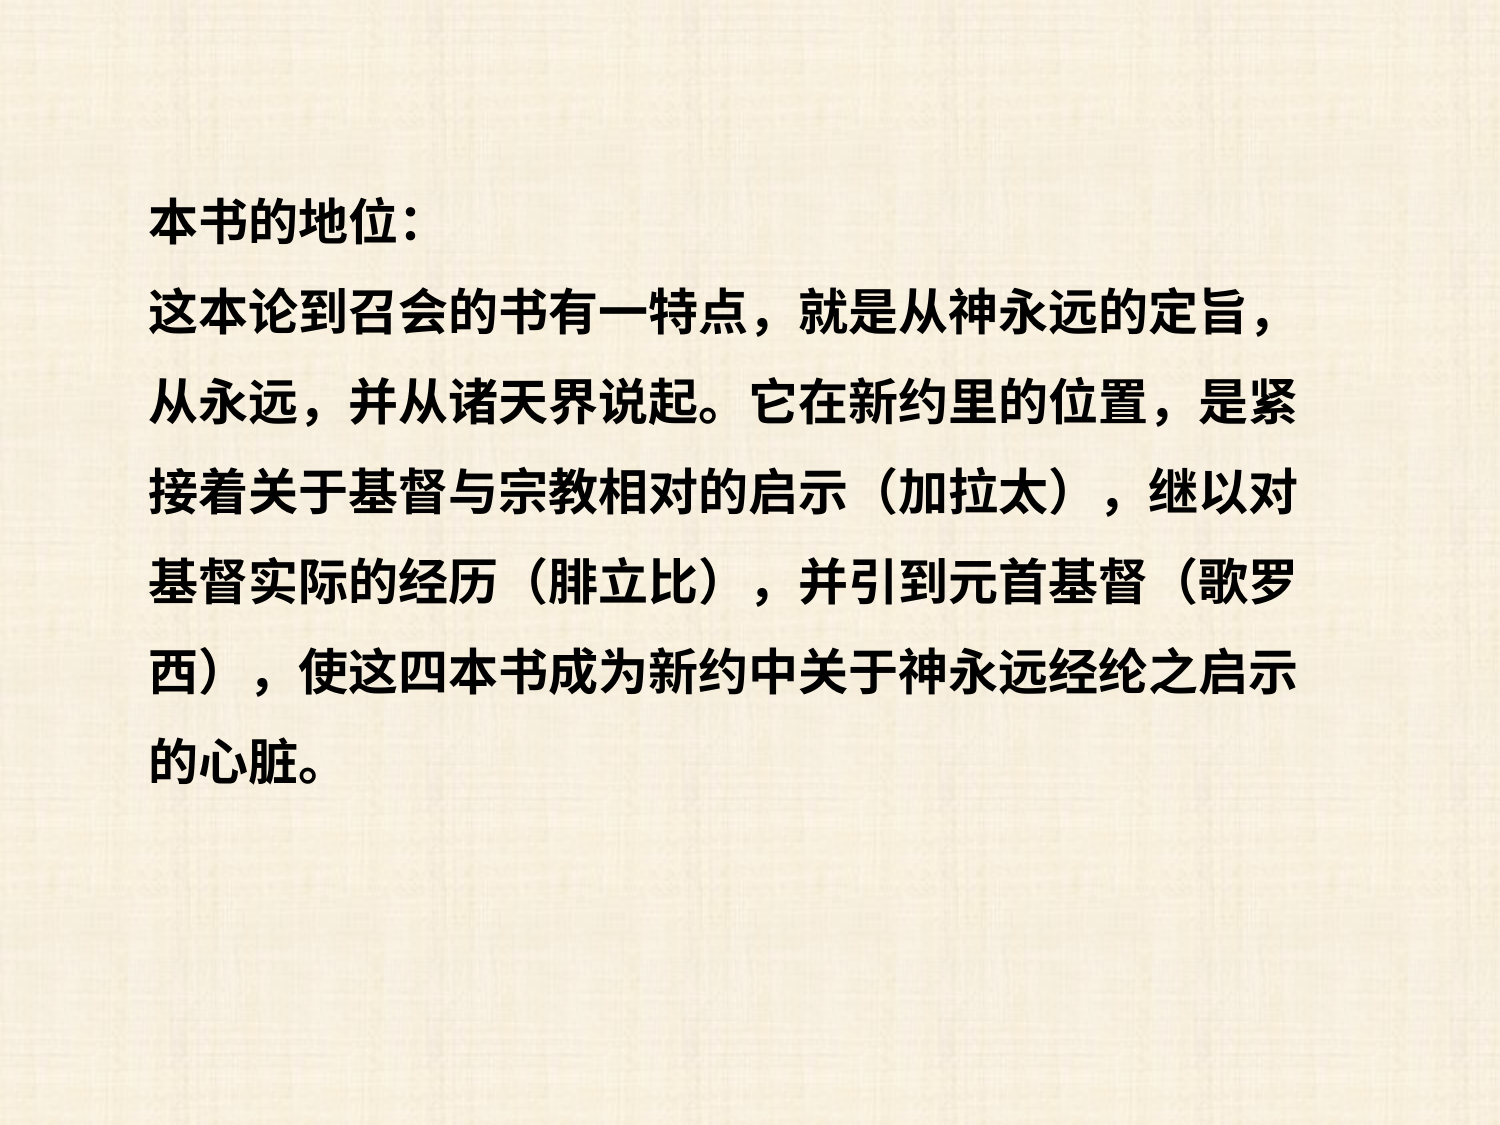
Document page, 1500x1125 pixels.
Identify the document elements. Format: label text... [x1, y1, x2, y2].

text_box 本书的地位： 这本论到召会的书有一特点，就是从神永远的定旨，从永远，并从诸天界说起。它在新约里的位置，是紧接着关于基督与宗教相对的启示（加拉太），继以对基督实际的经历（腓立比），并引到元首基督（歌罗西），使这四本书成为新约中关于神永远经纶之启示的心脏。 [133, 153, 1344, 798]
